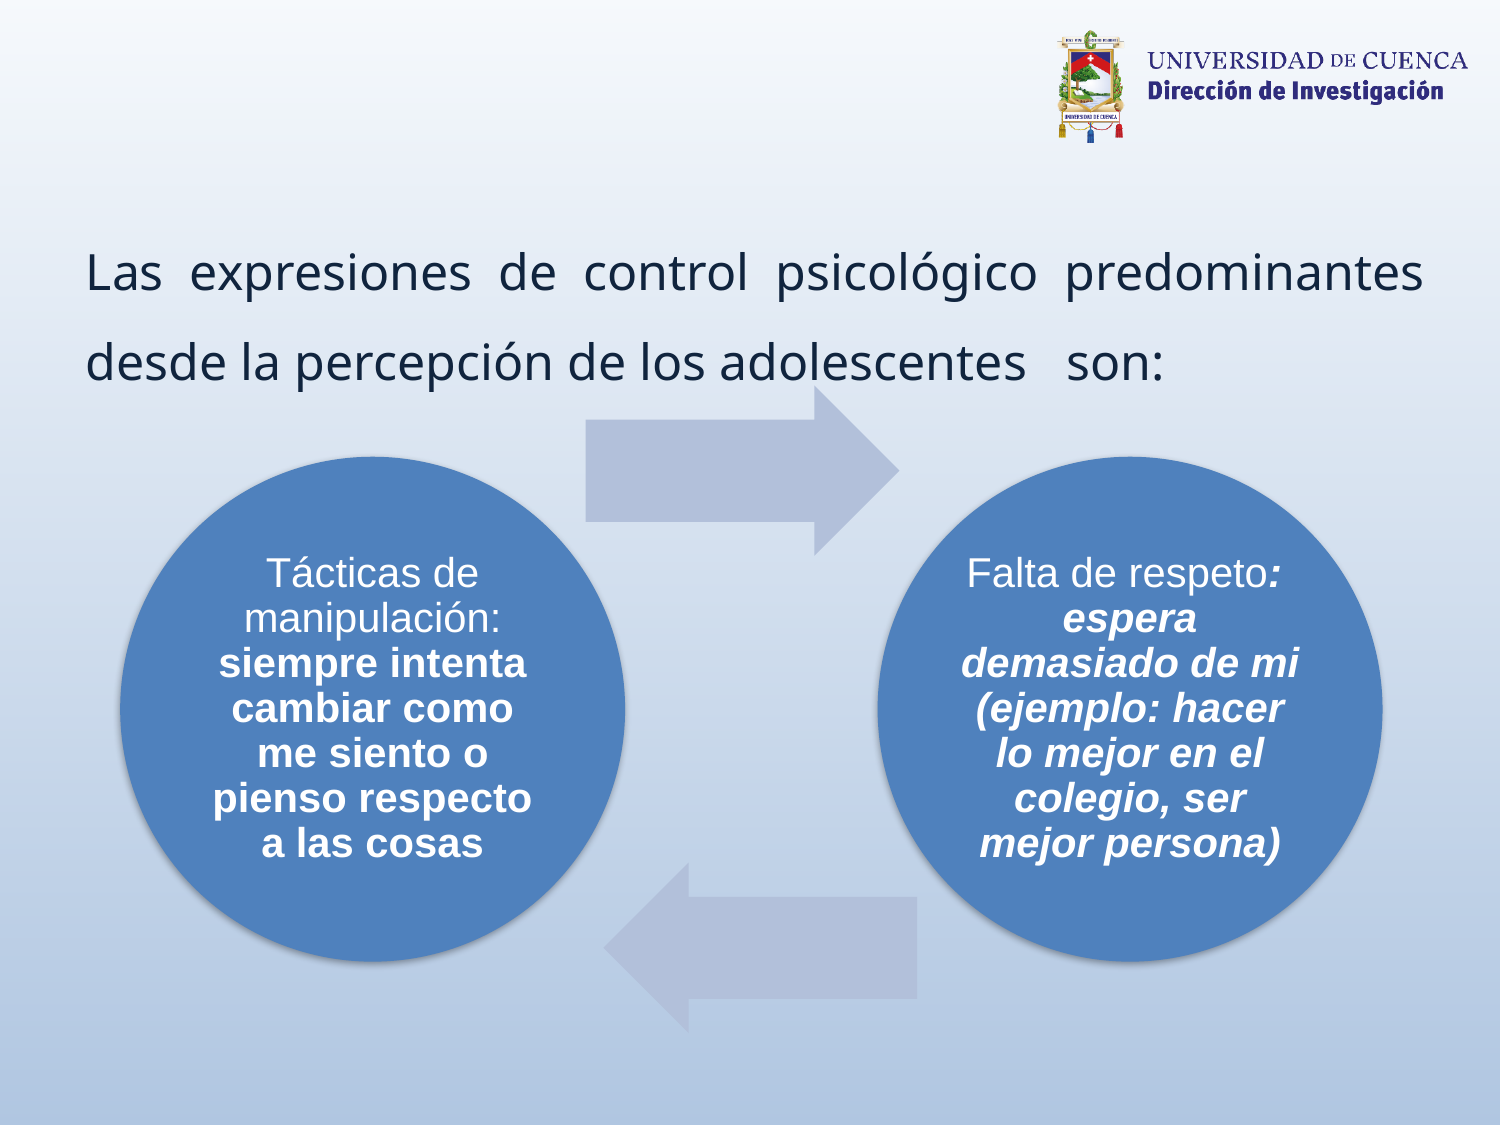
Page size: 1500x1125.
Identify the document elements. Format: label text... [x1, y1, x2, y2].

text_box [119, 293, 1383, 1125]
list Las expresiones de control psicológico predominantes desde la percepción de los adolescentes son: [62, 202, 1441, 1094]
picture [1057, 30, 1468, 143]
